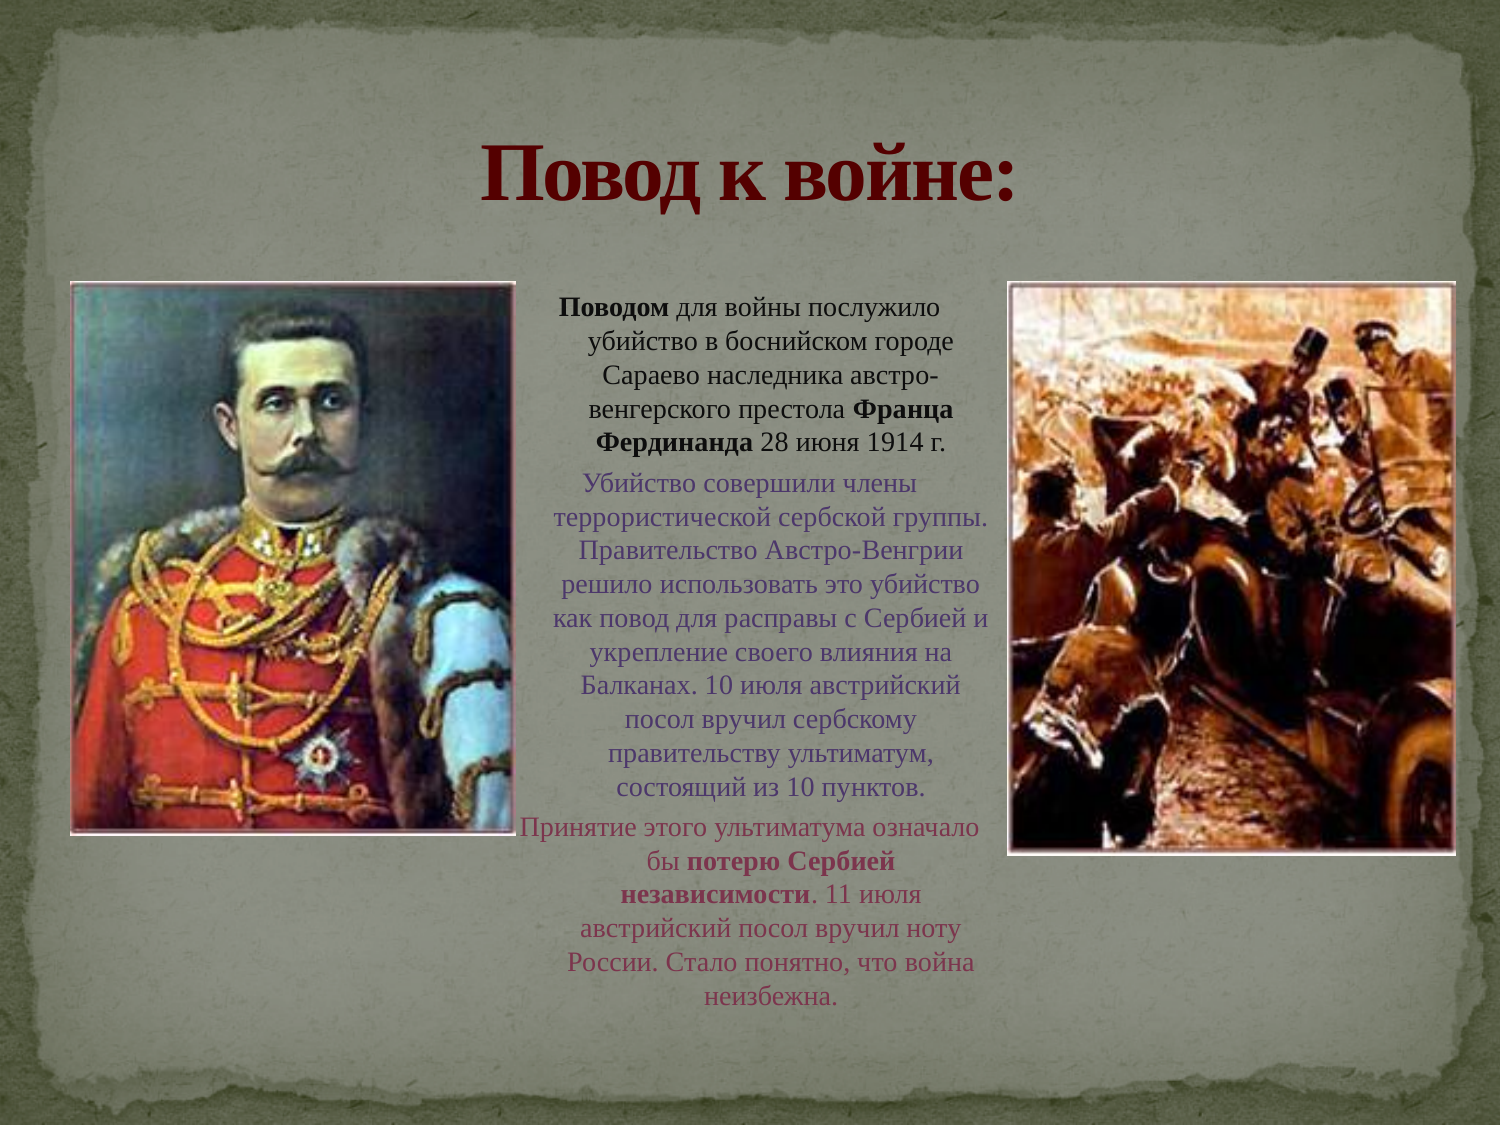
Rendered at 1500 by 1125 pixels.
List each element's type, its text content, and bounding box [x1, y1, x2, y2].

title Повод к войне: [74, 24, 1425, 225]
list Поводом для войны послужило убийство в боснийском городе Сараево наследника австро-венгерского престола Франца Фердинанда 28 июня 1914 г. Убийство совершили члены террористической сербской группы. Правительство Австро-Венгрии решило использовать это убийство как повод для расправы с Сербией и укрепление своего влияния на Балканах. 10 июля австрийский посол вручил сербскому правительству ультиматум, состоящий из 10 пунктов. Принятие этого ультиматума означало бы потерю Сербией независимости. 11 июля австрийский посол вручил ноту России. Стало понятно, что война неизбежна. [492, 281, 1008, 1041]
picture [70, 281, 516, 836]
picture [1007, 281, 1456, 856]
